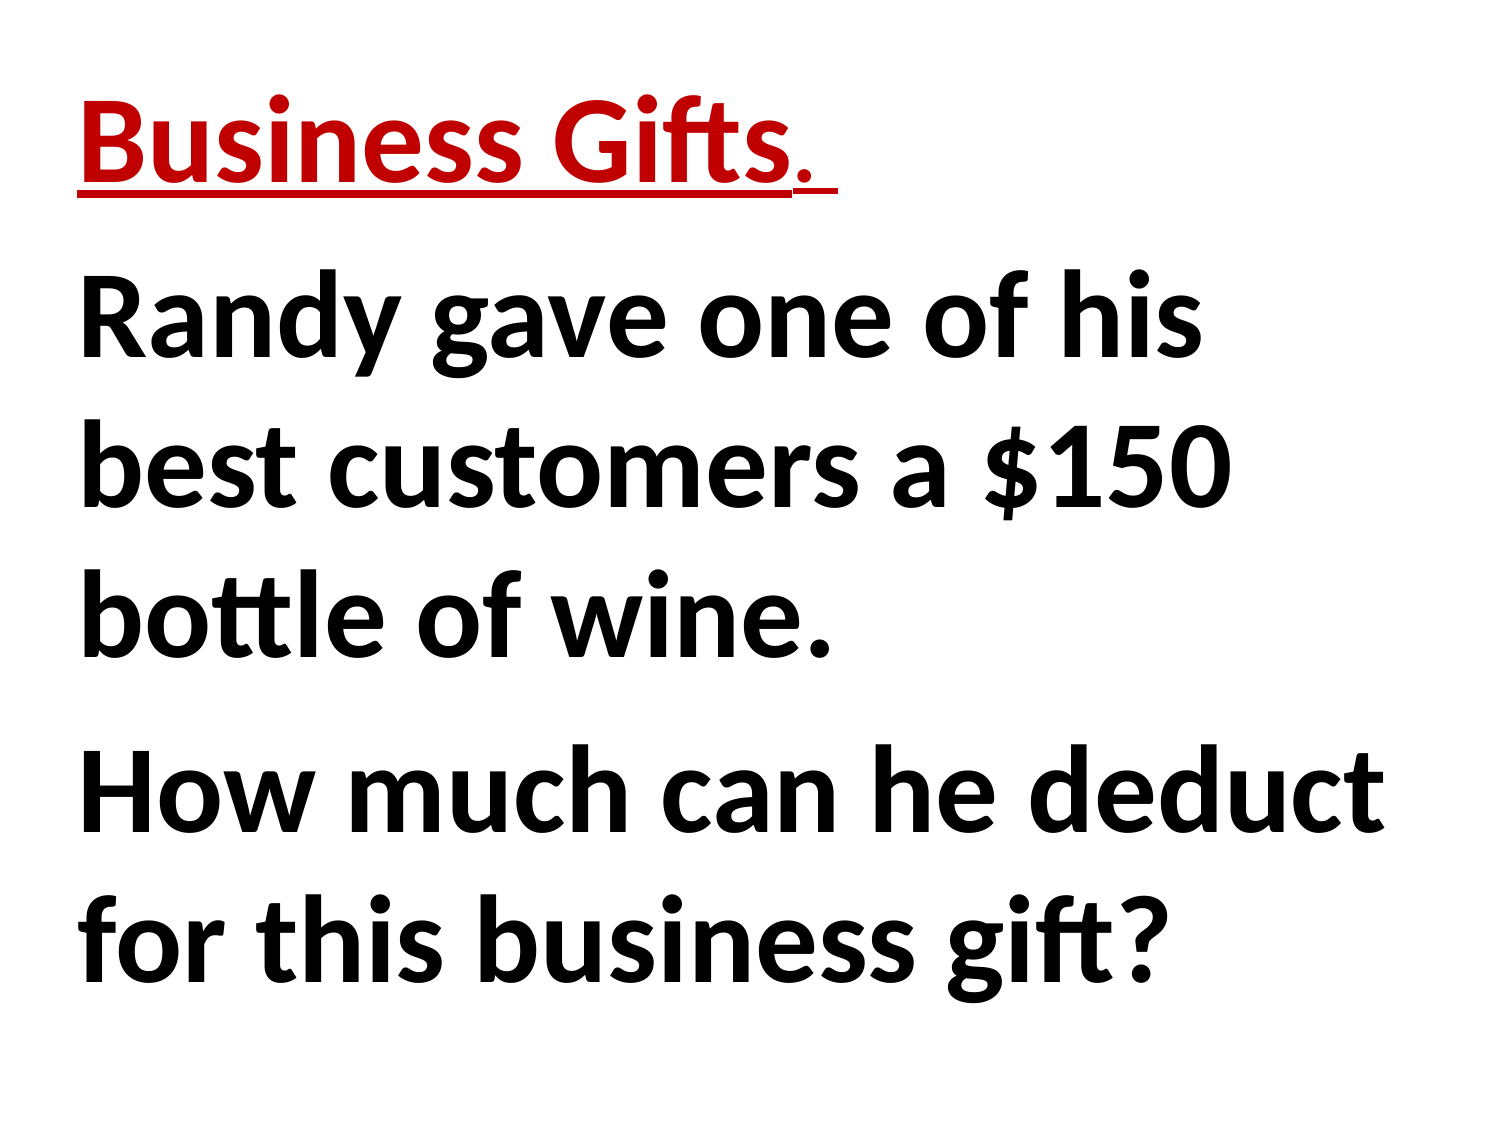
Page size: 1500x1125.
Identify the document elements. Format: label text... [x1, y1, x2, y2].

list Business Gifts. Randy gave one of his best customers a $150 bottle of wine. How much can he deduct for this business gift? [62, 50, 1450, 1025]
